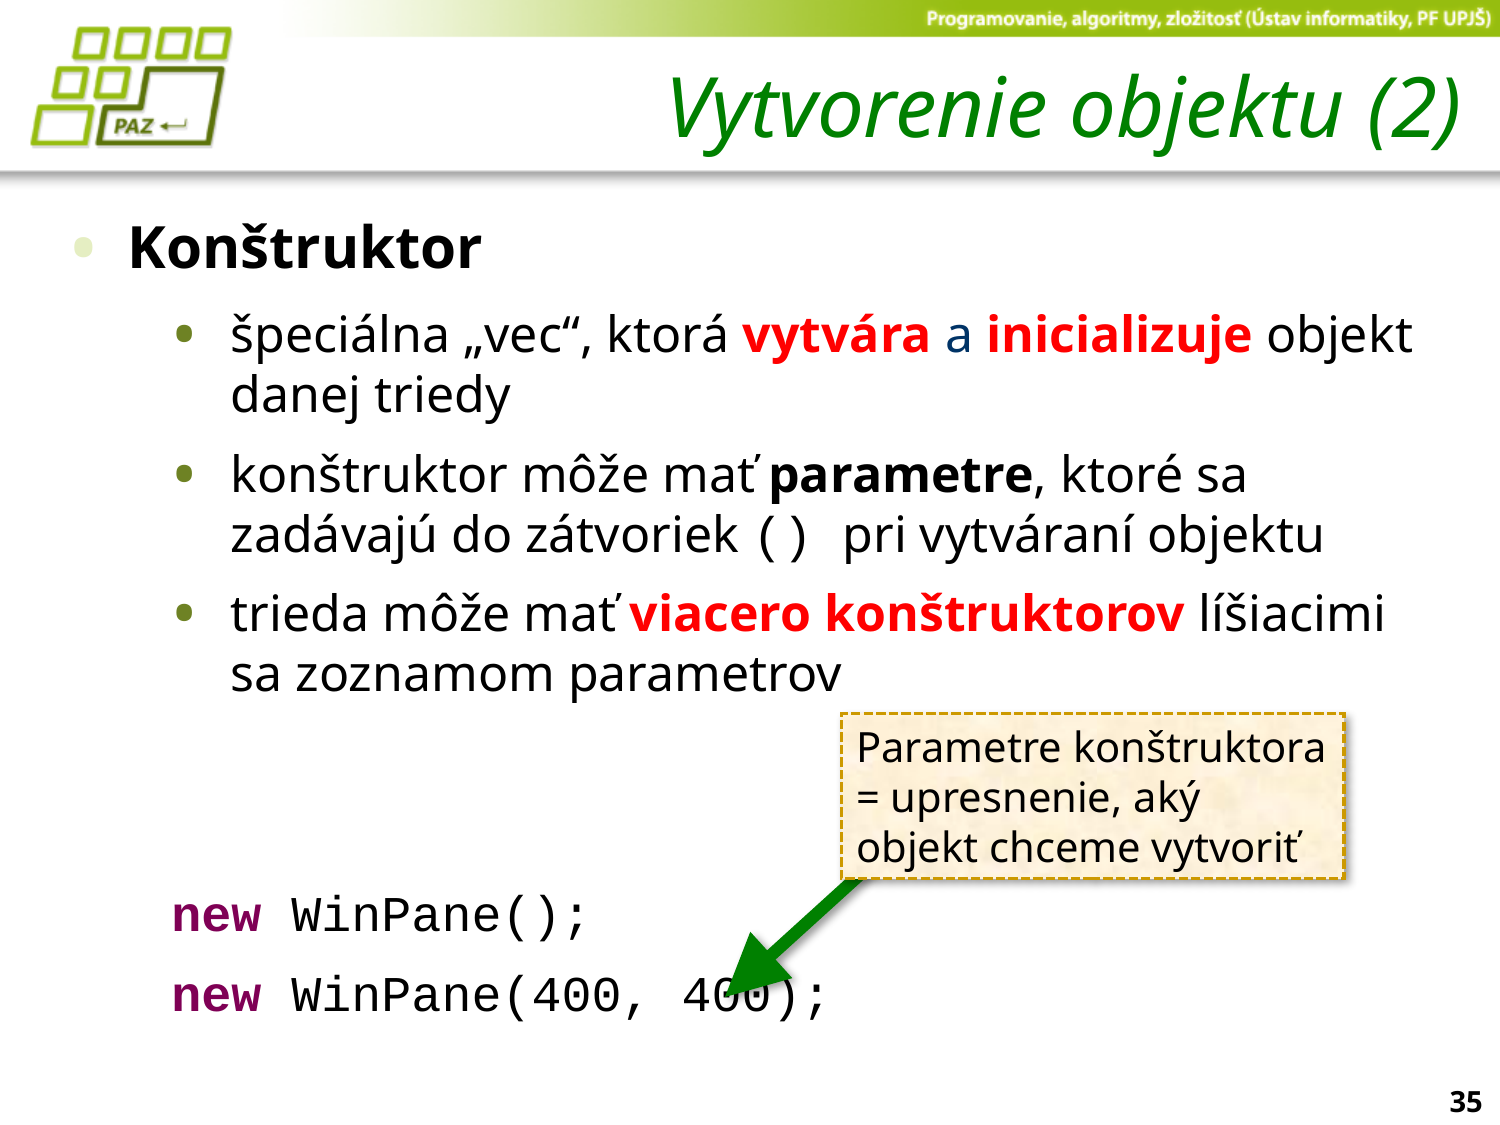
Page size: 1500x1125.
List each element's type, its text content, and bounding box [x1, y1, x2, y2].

list Konštruktor špeciálna „vec“, ktorá vytvára a inicializuje objekt danej triedy konštruktor môže mať parametre, ktoré sa zadávajú do zátvoriek () pri vytváraní objektu trieda môže mať viacero konštruktorov líšiacimi sa zoznamom parametrov new WinPane(); new WinPane(400, 400); [53, 202, 1454, 1080]
text_box [724, 888, 846, 998]
picture [0, 0, 1500, 1125]
text_box Parametre konštruktora = upresnenie, aký objekt chceme vytvoriť [841, 713, 1345, 879]
title Vytvorenie objektu (2) [343, 46, 1477, 135]
